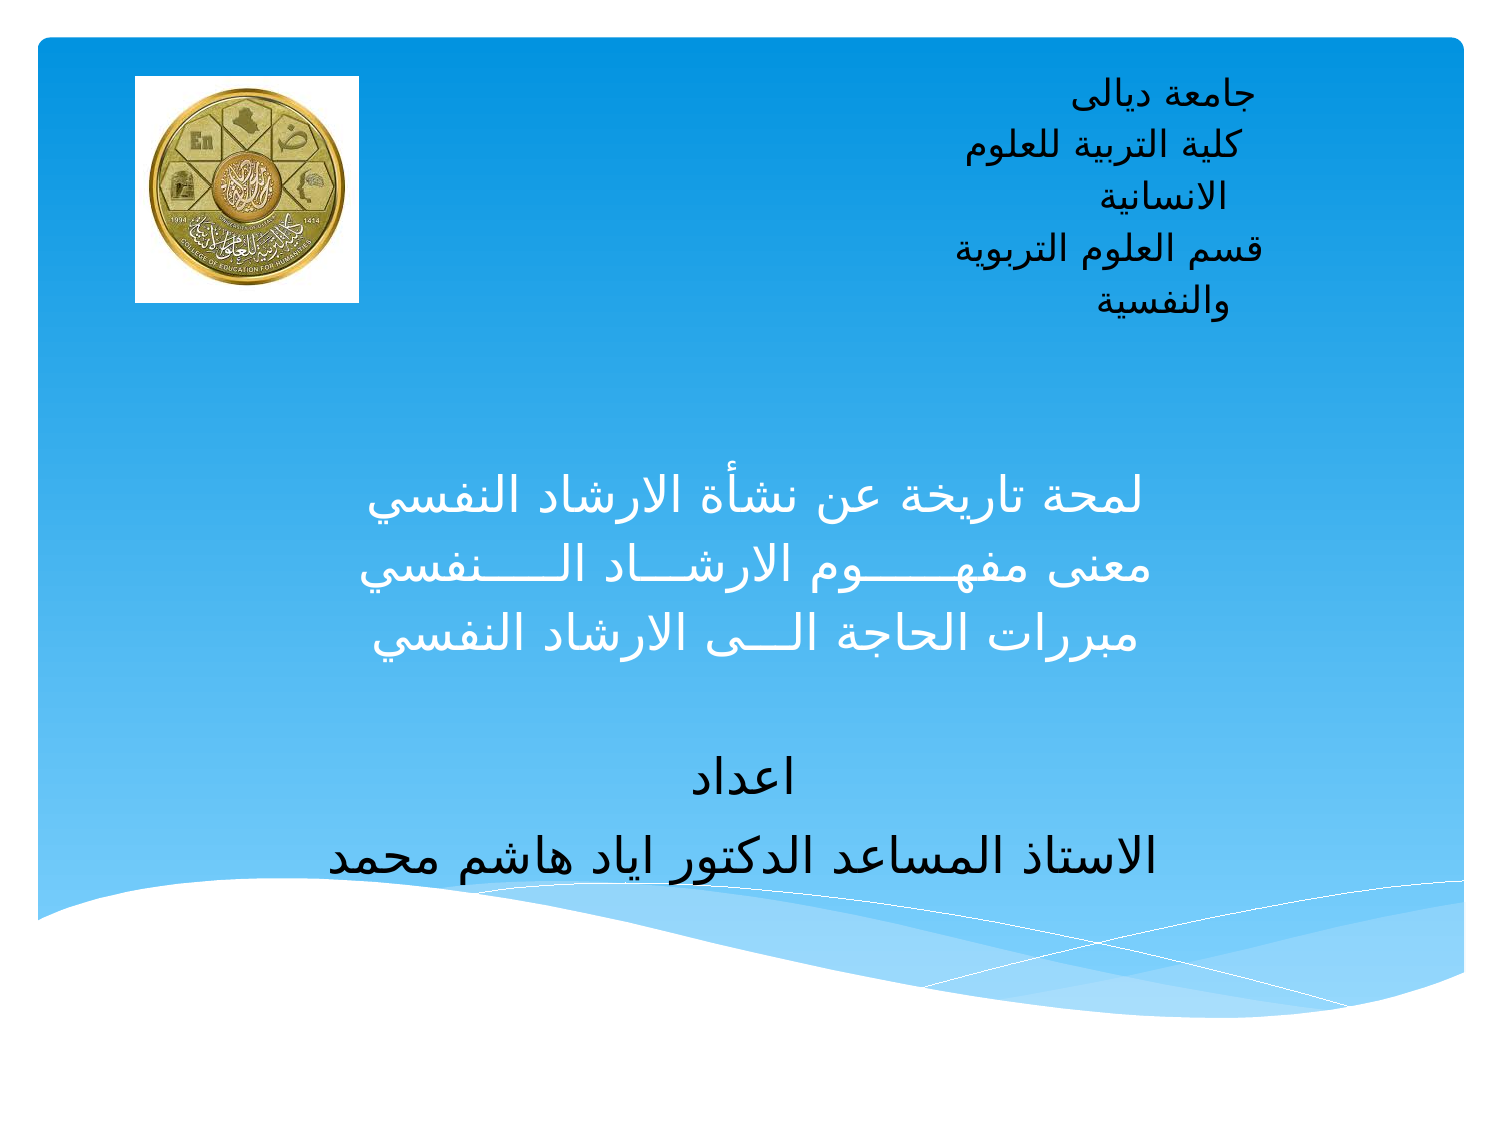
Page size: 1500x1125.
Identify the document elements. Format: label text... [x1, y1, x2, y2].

text_box جامعة ديالى كلية التربية للعلوم الانسانية قسم العلوم التربوية والنفسية [891, 54, 1424, 373]
subtitle اعداد الاستاذ المساعد الدكتور اياد هاشم محمد [218, 727, 1269, 1059]
picture [135, 77, 359, 303]
title لمحة تاريخة عن نشأة الارشاد النفسي معنى مفهــــــوم الارشـــاد الـــــنفسي مبررات الحاجة الـــى الارشاد النفسي [171, 267, 1341, 728]
